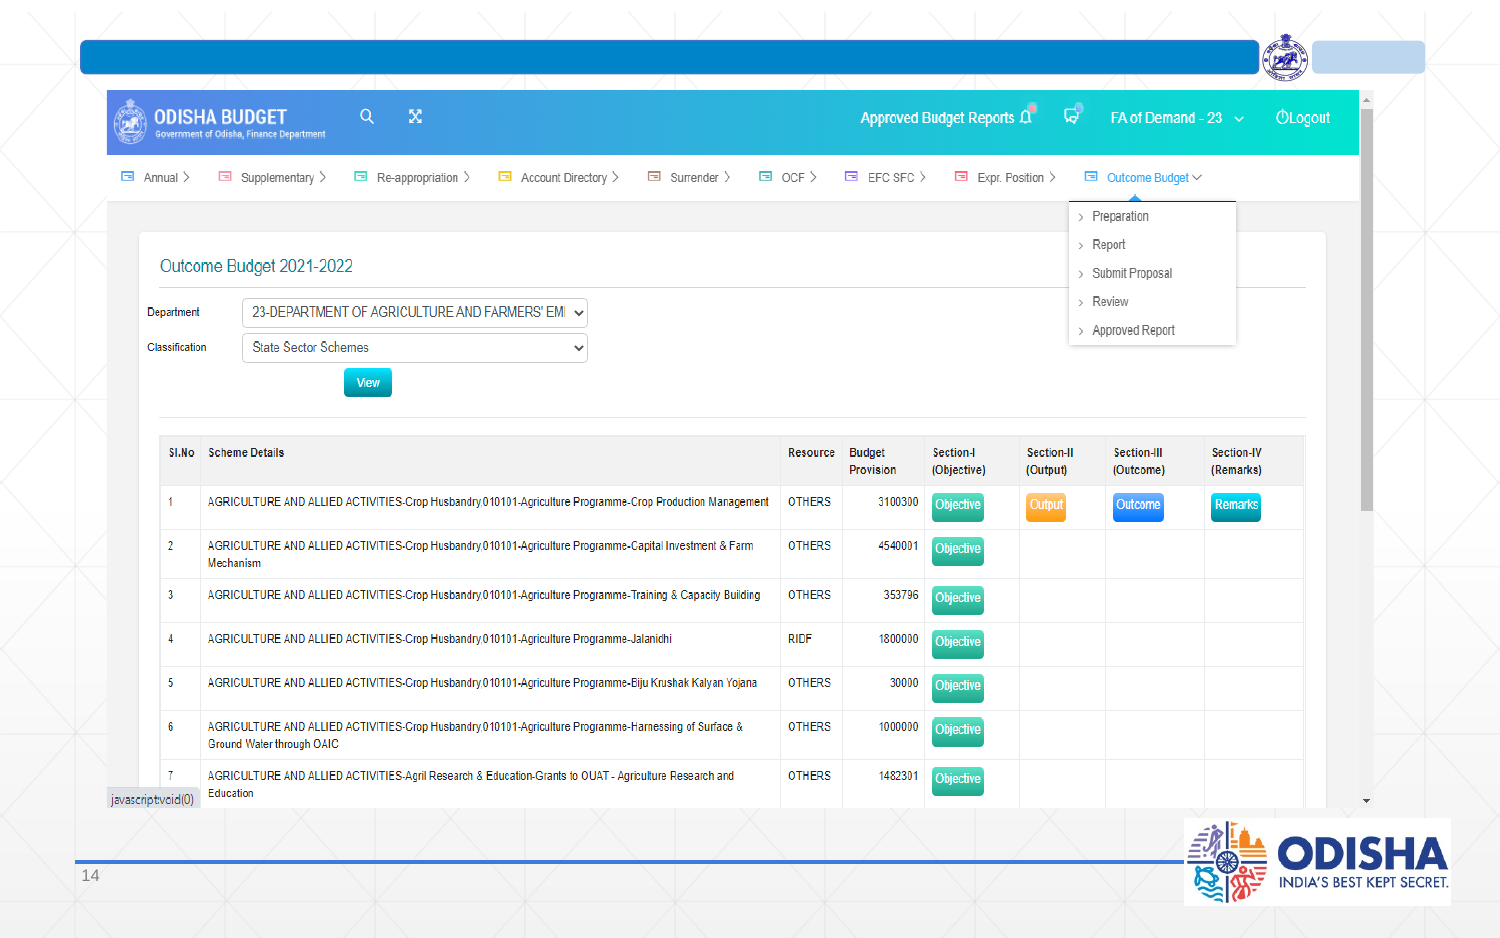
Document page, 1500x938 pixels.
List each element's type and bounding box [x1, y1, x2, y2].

list [106, 90, 1374, 808]
picture [1183, 818, 1451, 906]
picture [1262, 33, 1309, 82]
